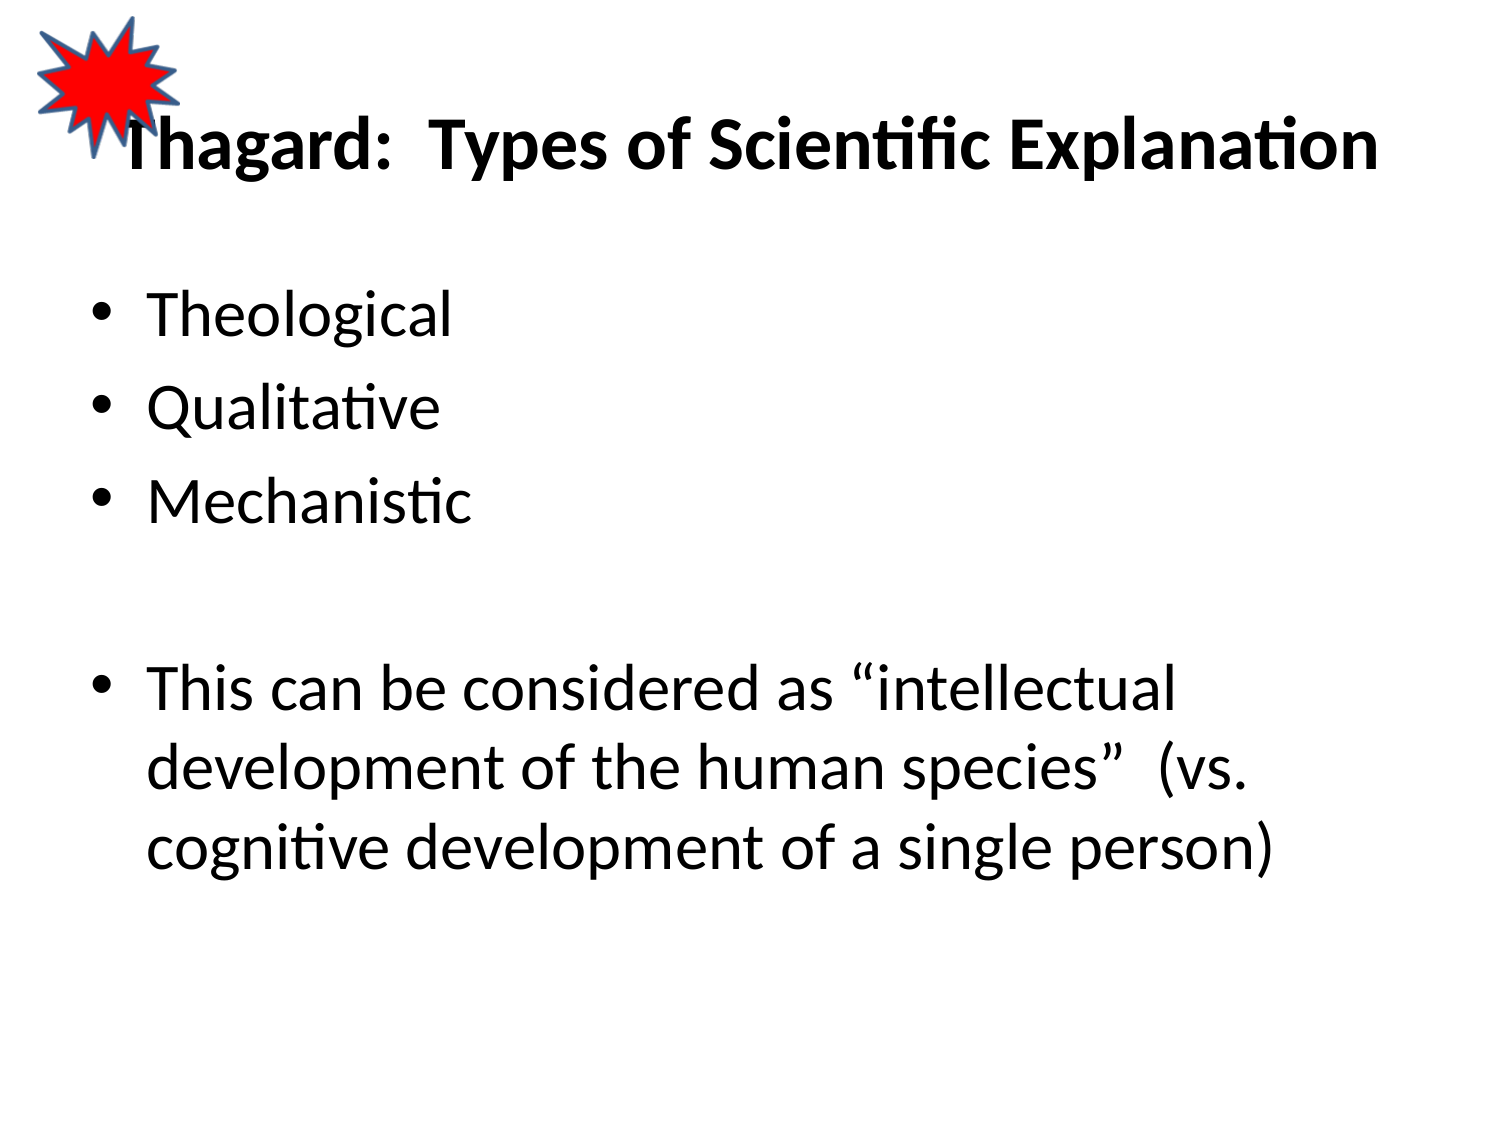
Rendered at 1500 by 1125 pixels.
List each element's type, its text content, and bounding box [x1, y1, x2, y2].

list Theological Qualitative Mechanistic This can be considered as “intellectual development of the human species” (vs. cognitive development of a single person) [75, 262, 1425, 1005]
title Thagard: Types of Scientific Explanation [75, 45, 1425, 233]
picture [37, 16, 180, 159]
